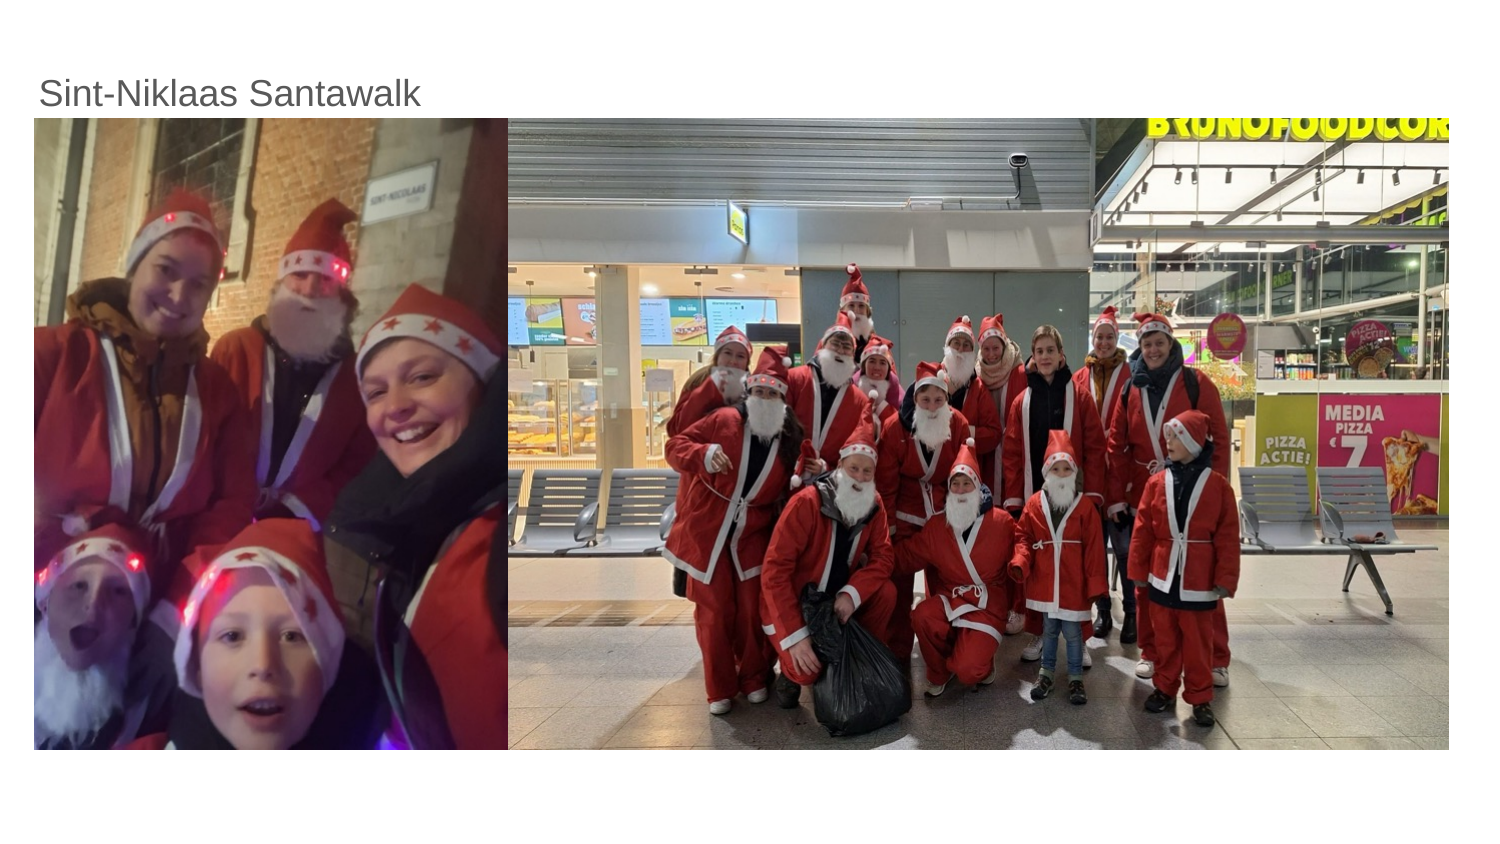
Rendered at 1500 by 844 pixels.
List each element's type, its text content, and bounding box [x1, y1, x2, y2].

title Sint-Niklaas Santawalk [23, 53, 1422, 148]
picture [34, 118, 1450, 750]
